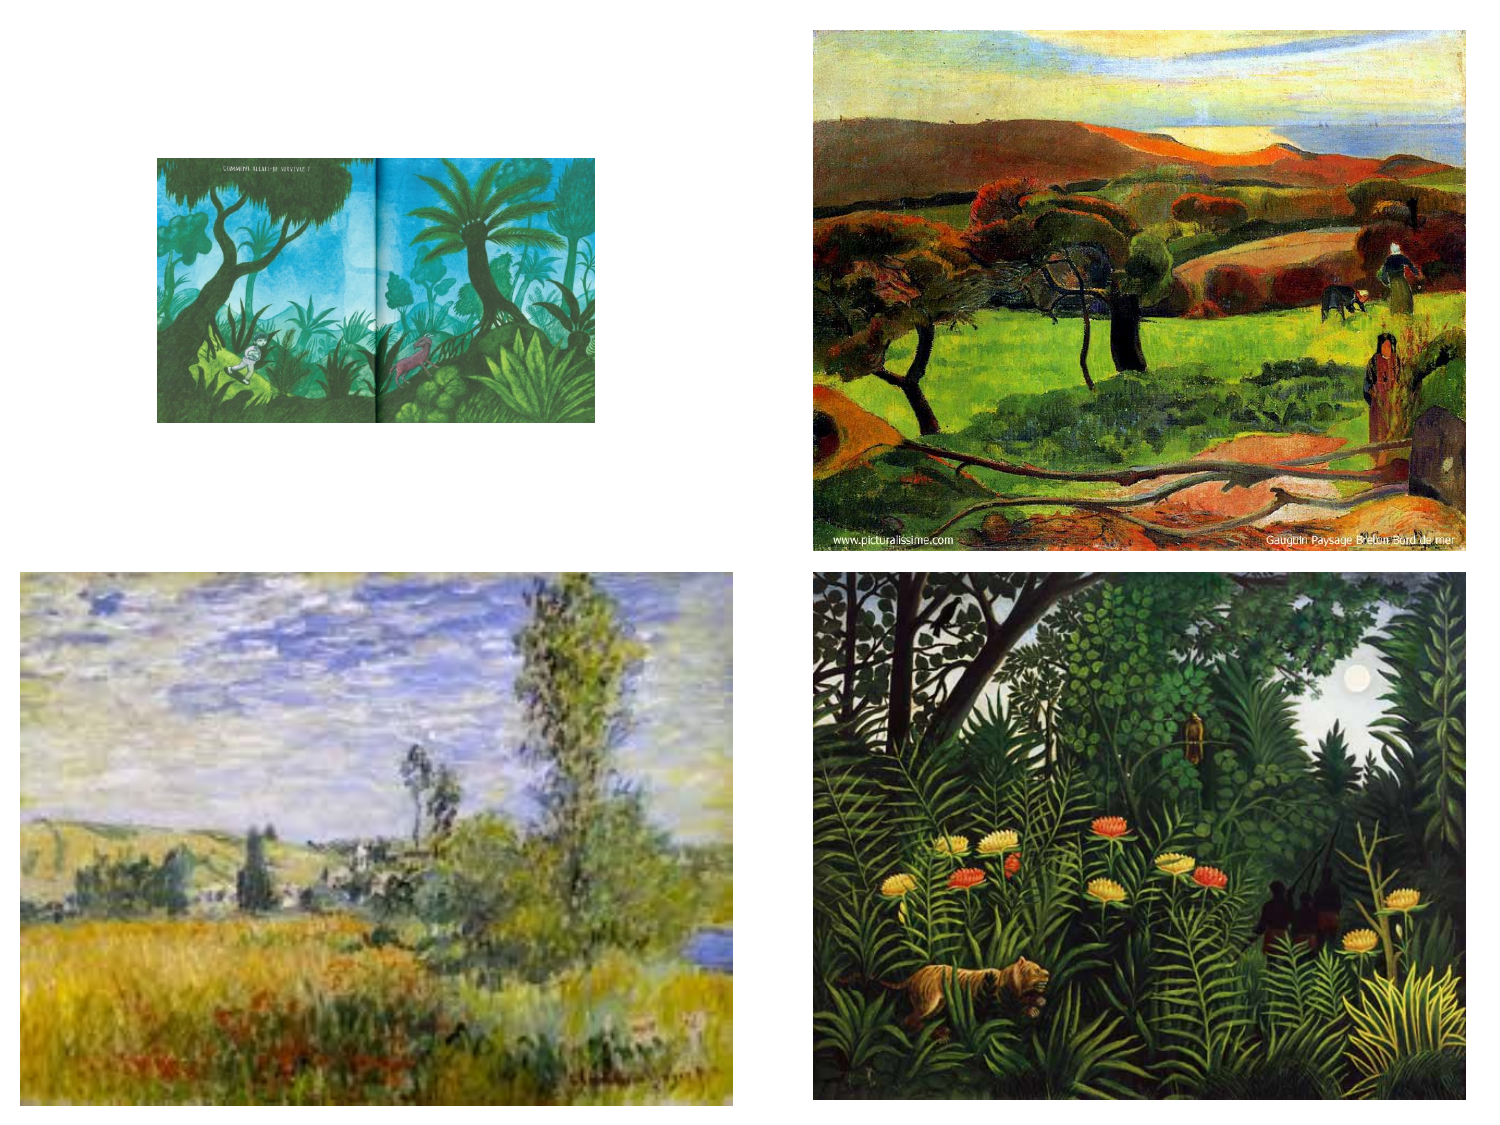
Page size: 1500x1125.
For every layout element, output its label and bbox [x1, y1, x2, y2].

picture [812, 30, 1467, 551]
picture [812, 572, 1467, 1101]
picture [157, 158, 596, 423]
picture [19, 572, 733, 1106]
